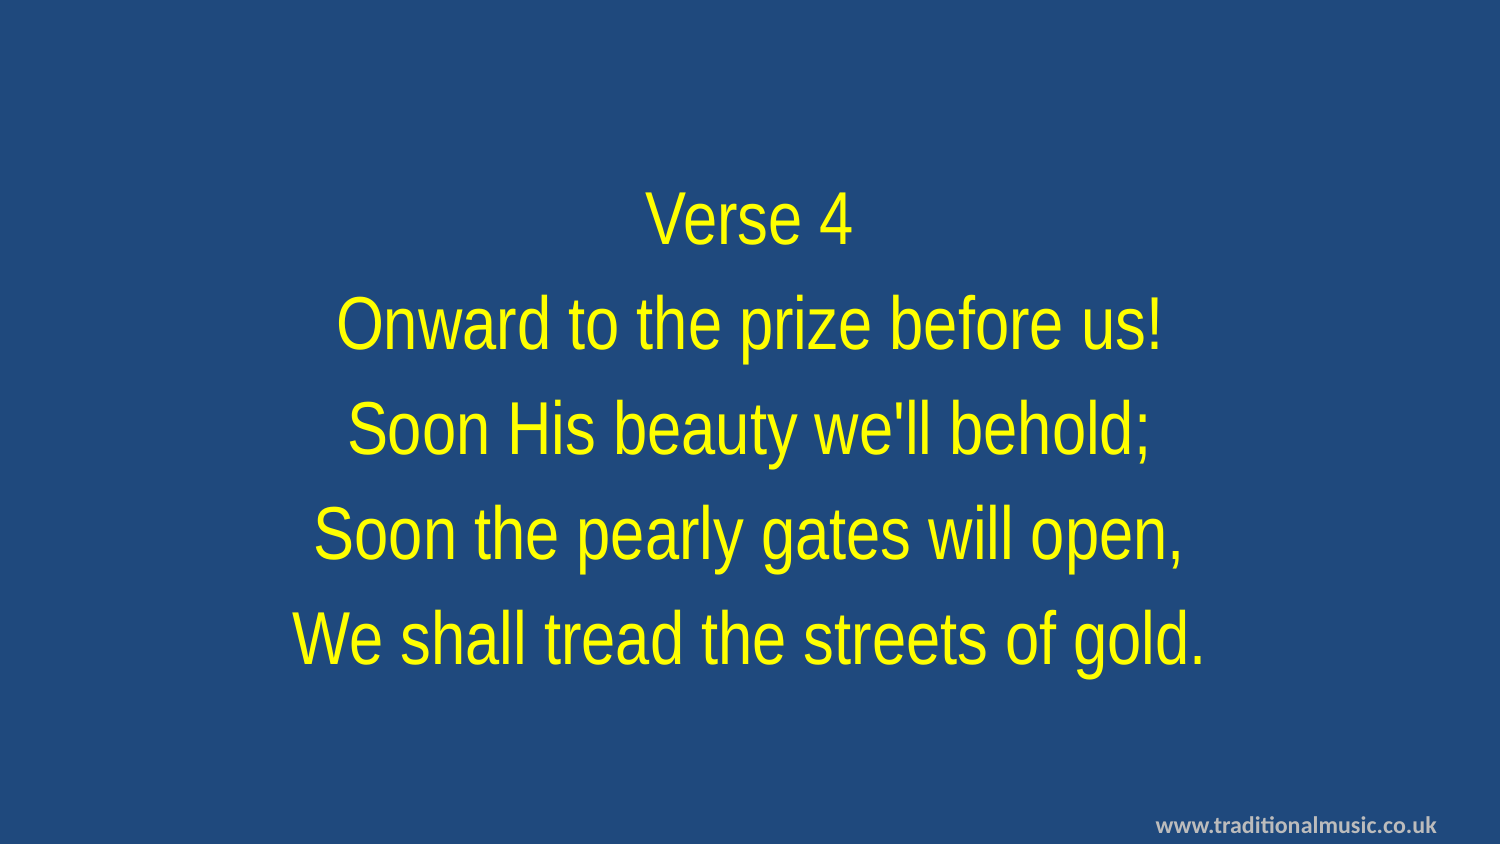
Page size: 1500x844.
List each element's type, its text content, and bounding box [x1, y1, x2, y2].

list Verse 4 Onward to the prize before us! Soon His beauty we'll behold; Soon the pearly gates will open, We shall tread the streets of gold. [0, 0, 1500, 844]
